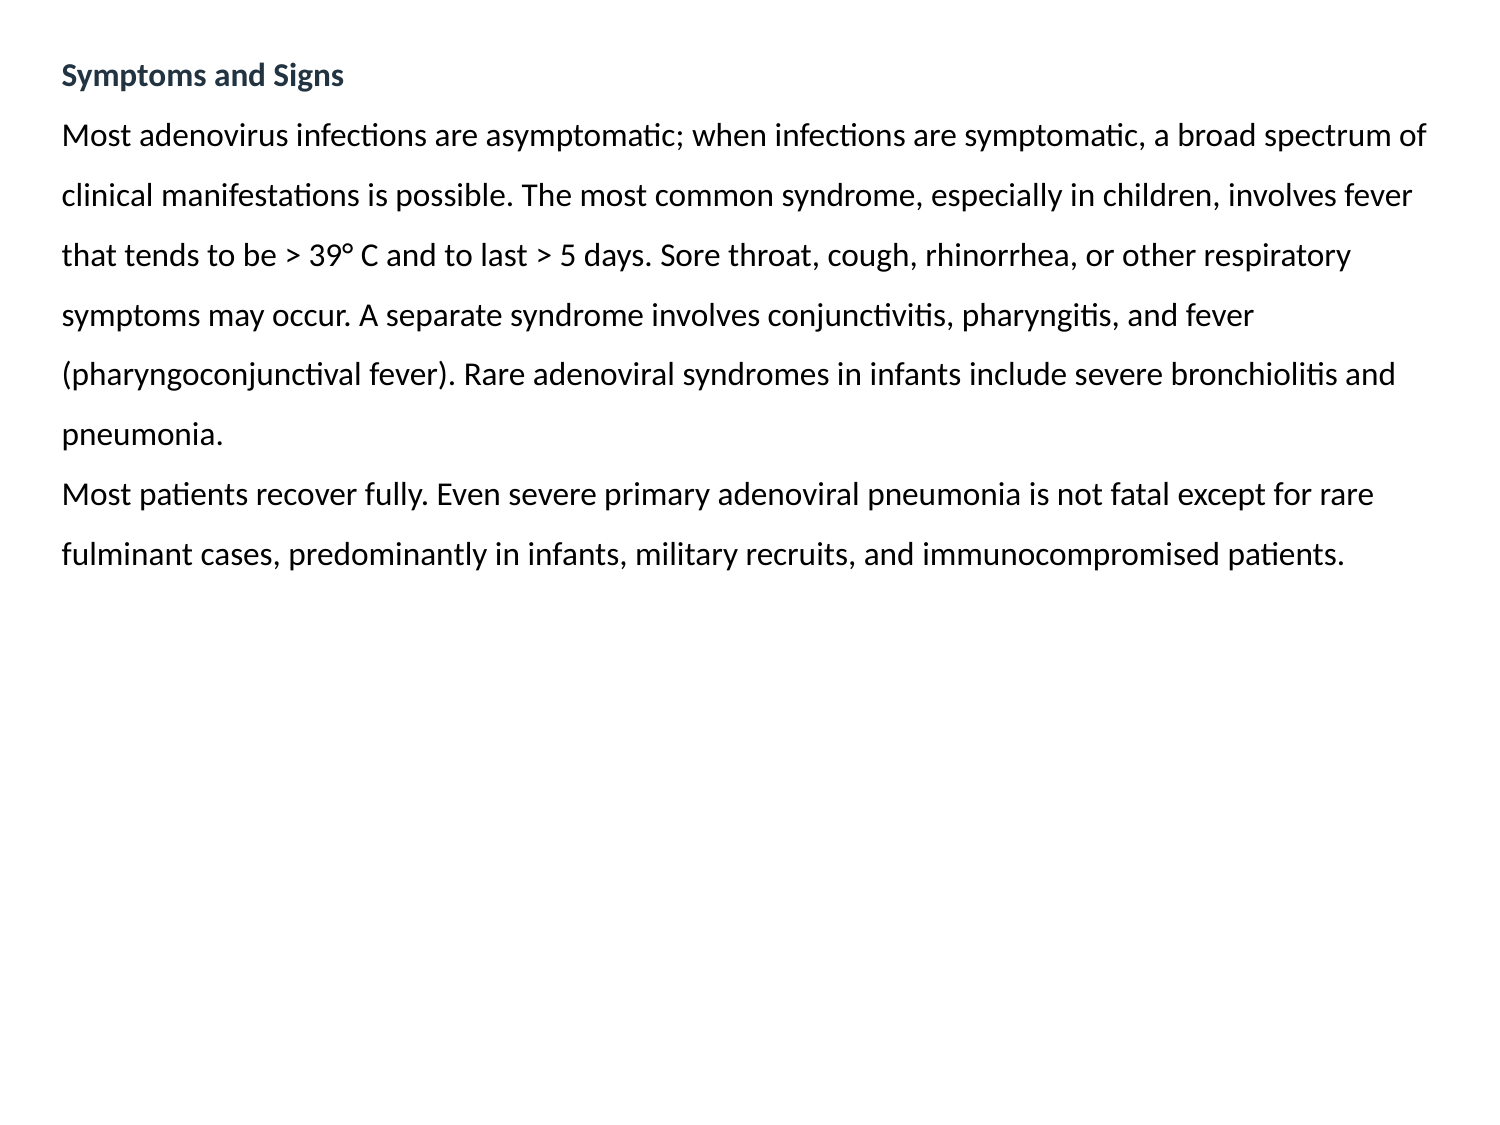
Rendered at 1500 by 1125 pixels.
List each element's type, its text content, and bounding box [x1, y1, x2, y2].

text_box Symptoms and Signs Most adenovirus infections are asymptomatic; when infections are symptomatic, a broad spectrum of clinical manifestations is possible. The most common syndrome, especially in children, involves fever that tends to be > 39° C and to last > 5 days. Sore throat, cough, rhinorrhea, or other respiratory symptoms may occur. A separate syndrome involves conjunctivitis, pharyngitis, and fever (pharyngoconjunctival fever). Rare adenoviral syndromes in infants include severe bronchiolitis and pneumonia. Most patients recover fully. Even severe primary adenoviral pneumonia is not fatal except for rare fulminant cases, predominantly in infants, military recruits, and immunocompromised patients. [46, 25, 1465, 580]
